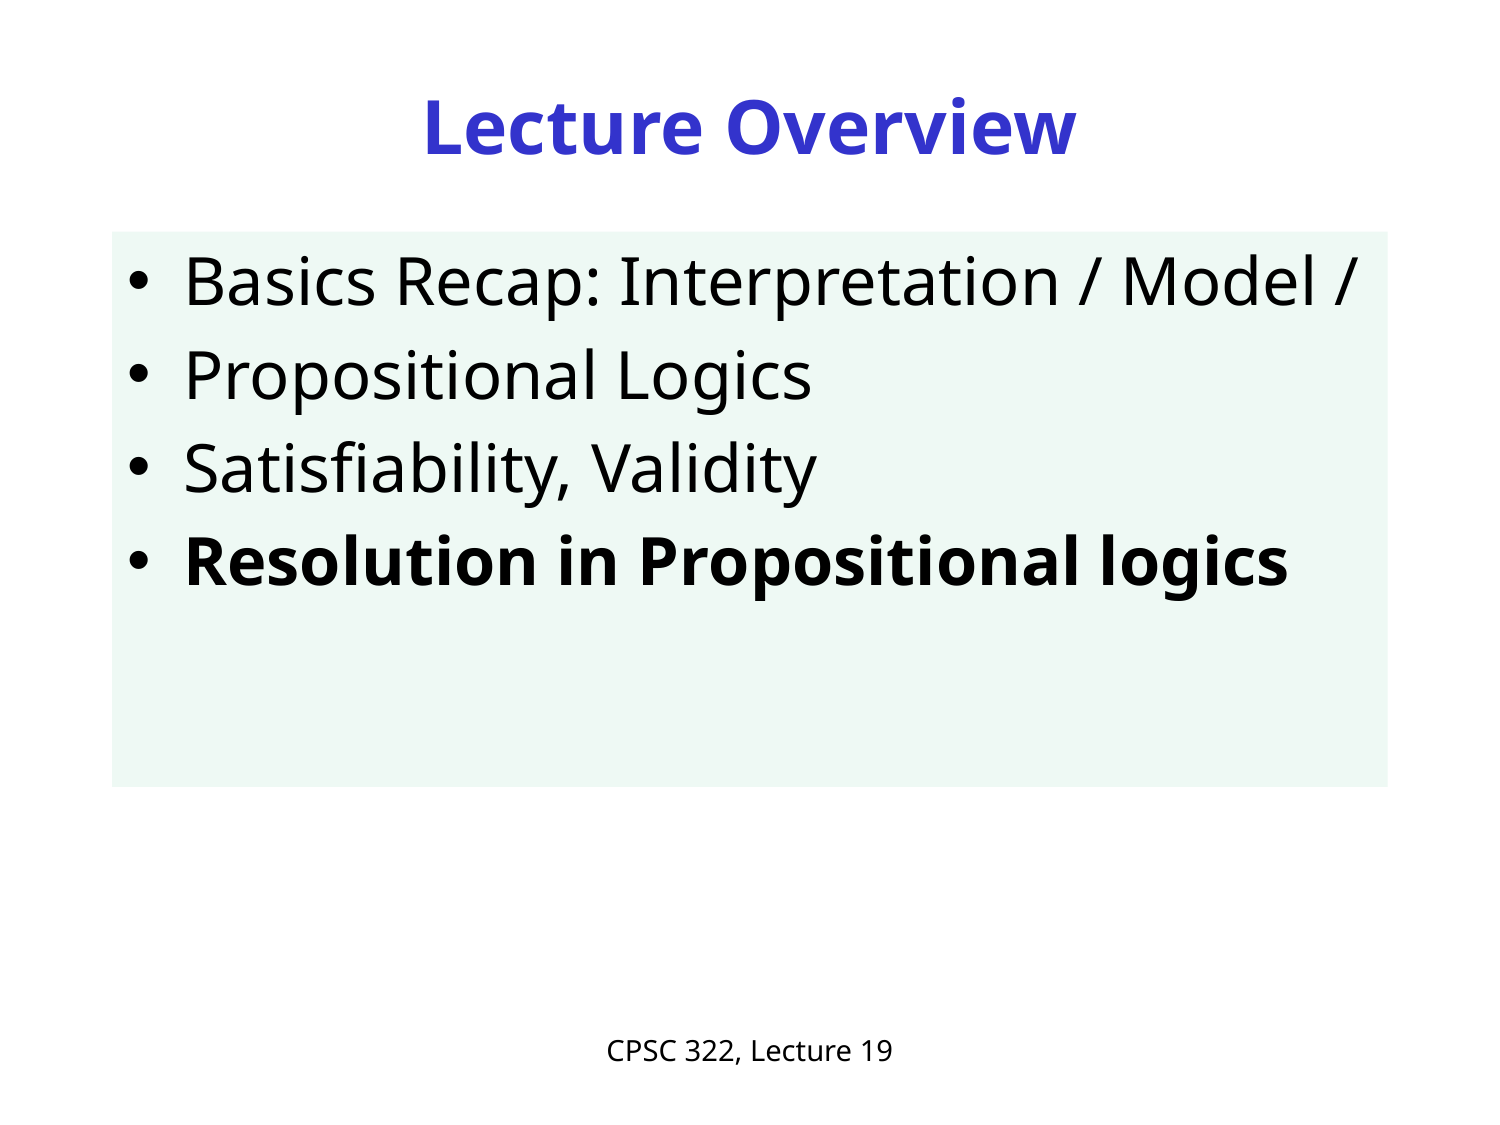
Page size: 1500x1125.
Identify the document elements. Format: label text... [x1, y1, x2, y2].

text_box Basics Recap: Interpretation / Model / Propositional Logics Satisfiability, Validity Resolution in Propositional logics [112, 231, 1388, 787]
title Lecture Overview [111, 30, 1388, 219]
footer CPSC 322, Lecture 19 [512, 1024, 988, 1101]
